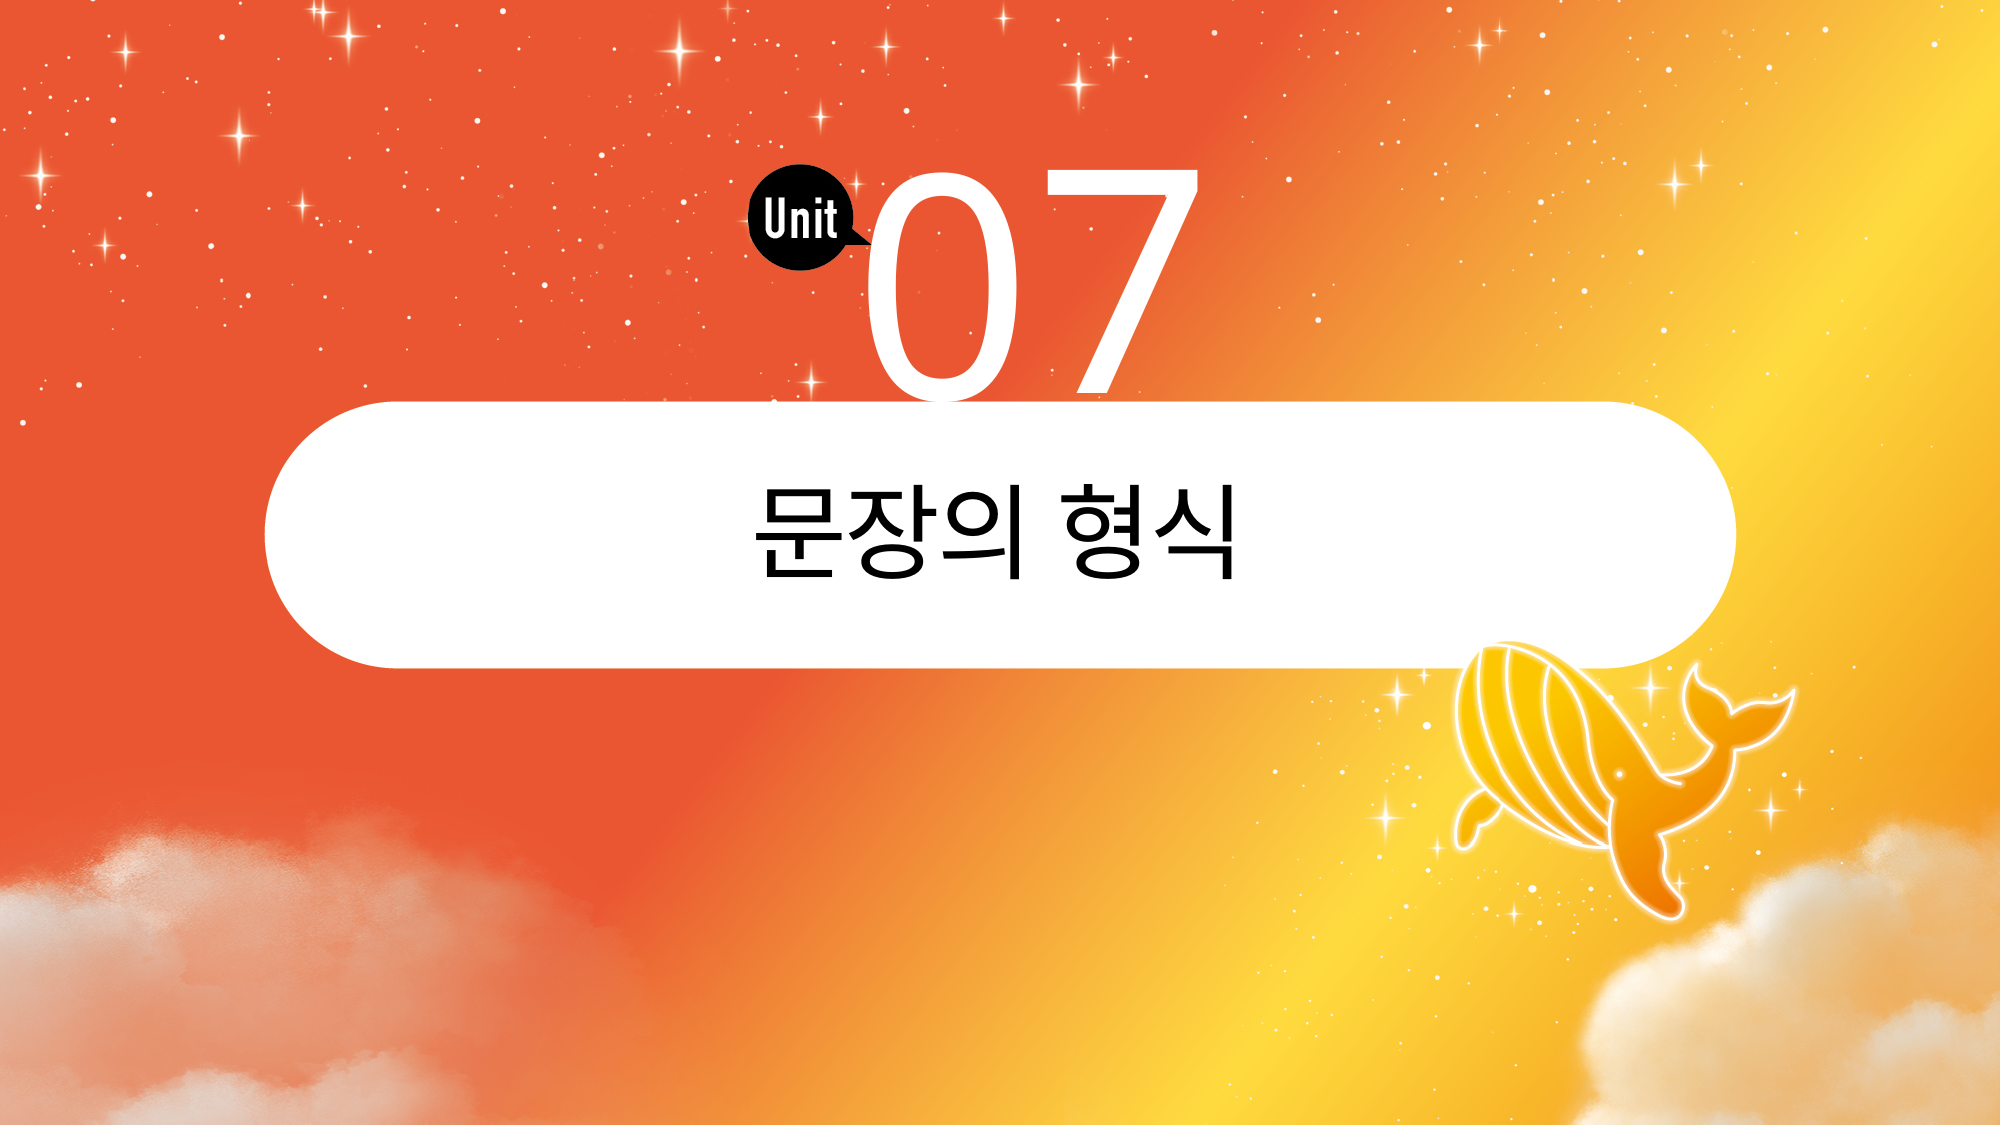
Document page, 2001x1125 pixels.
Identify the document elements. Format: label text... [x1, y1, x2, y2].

subtitle 문장의 형식 [264, 404, 1732, 672]
picture [0, 0, 2000, 1125]
title 7 [1019, 125, 1227, 404]
